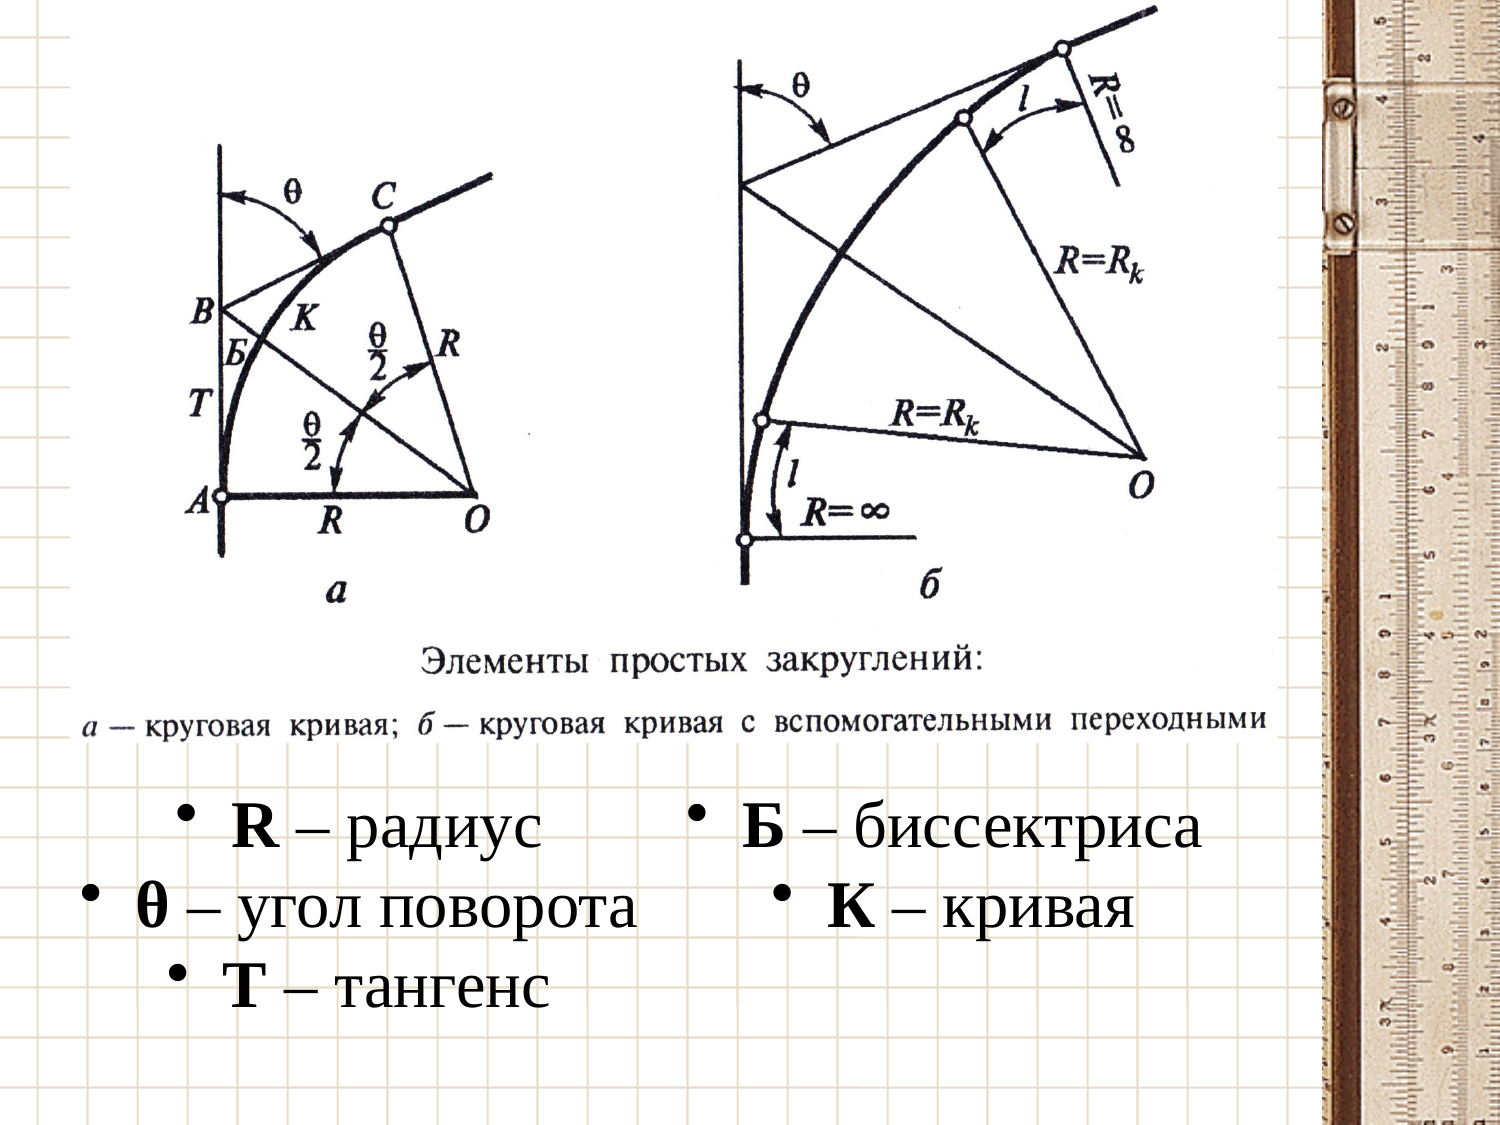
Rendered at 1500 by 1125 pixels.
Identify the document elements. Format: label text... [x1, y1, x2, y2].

picture [1322, 0, 1500, 1125]
list R – радиус θ – угол поворота Т – тангенс Б – биссектриса К – кривая [46, 773, 1266, 1091]
picture [70, 0, 1278, 743]
